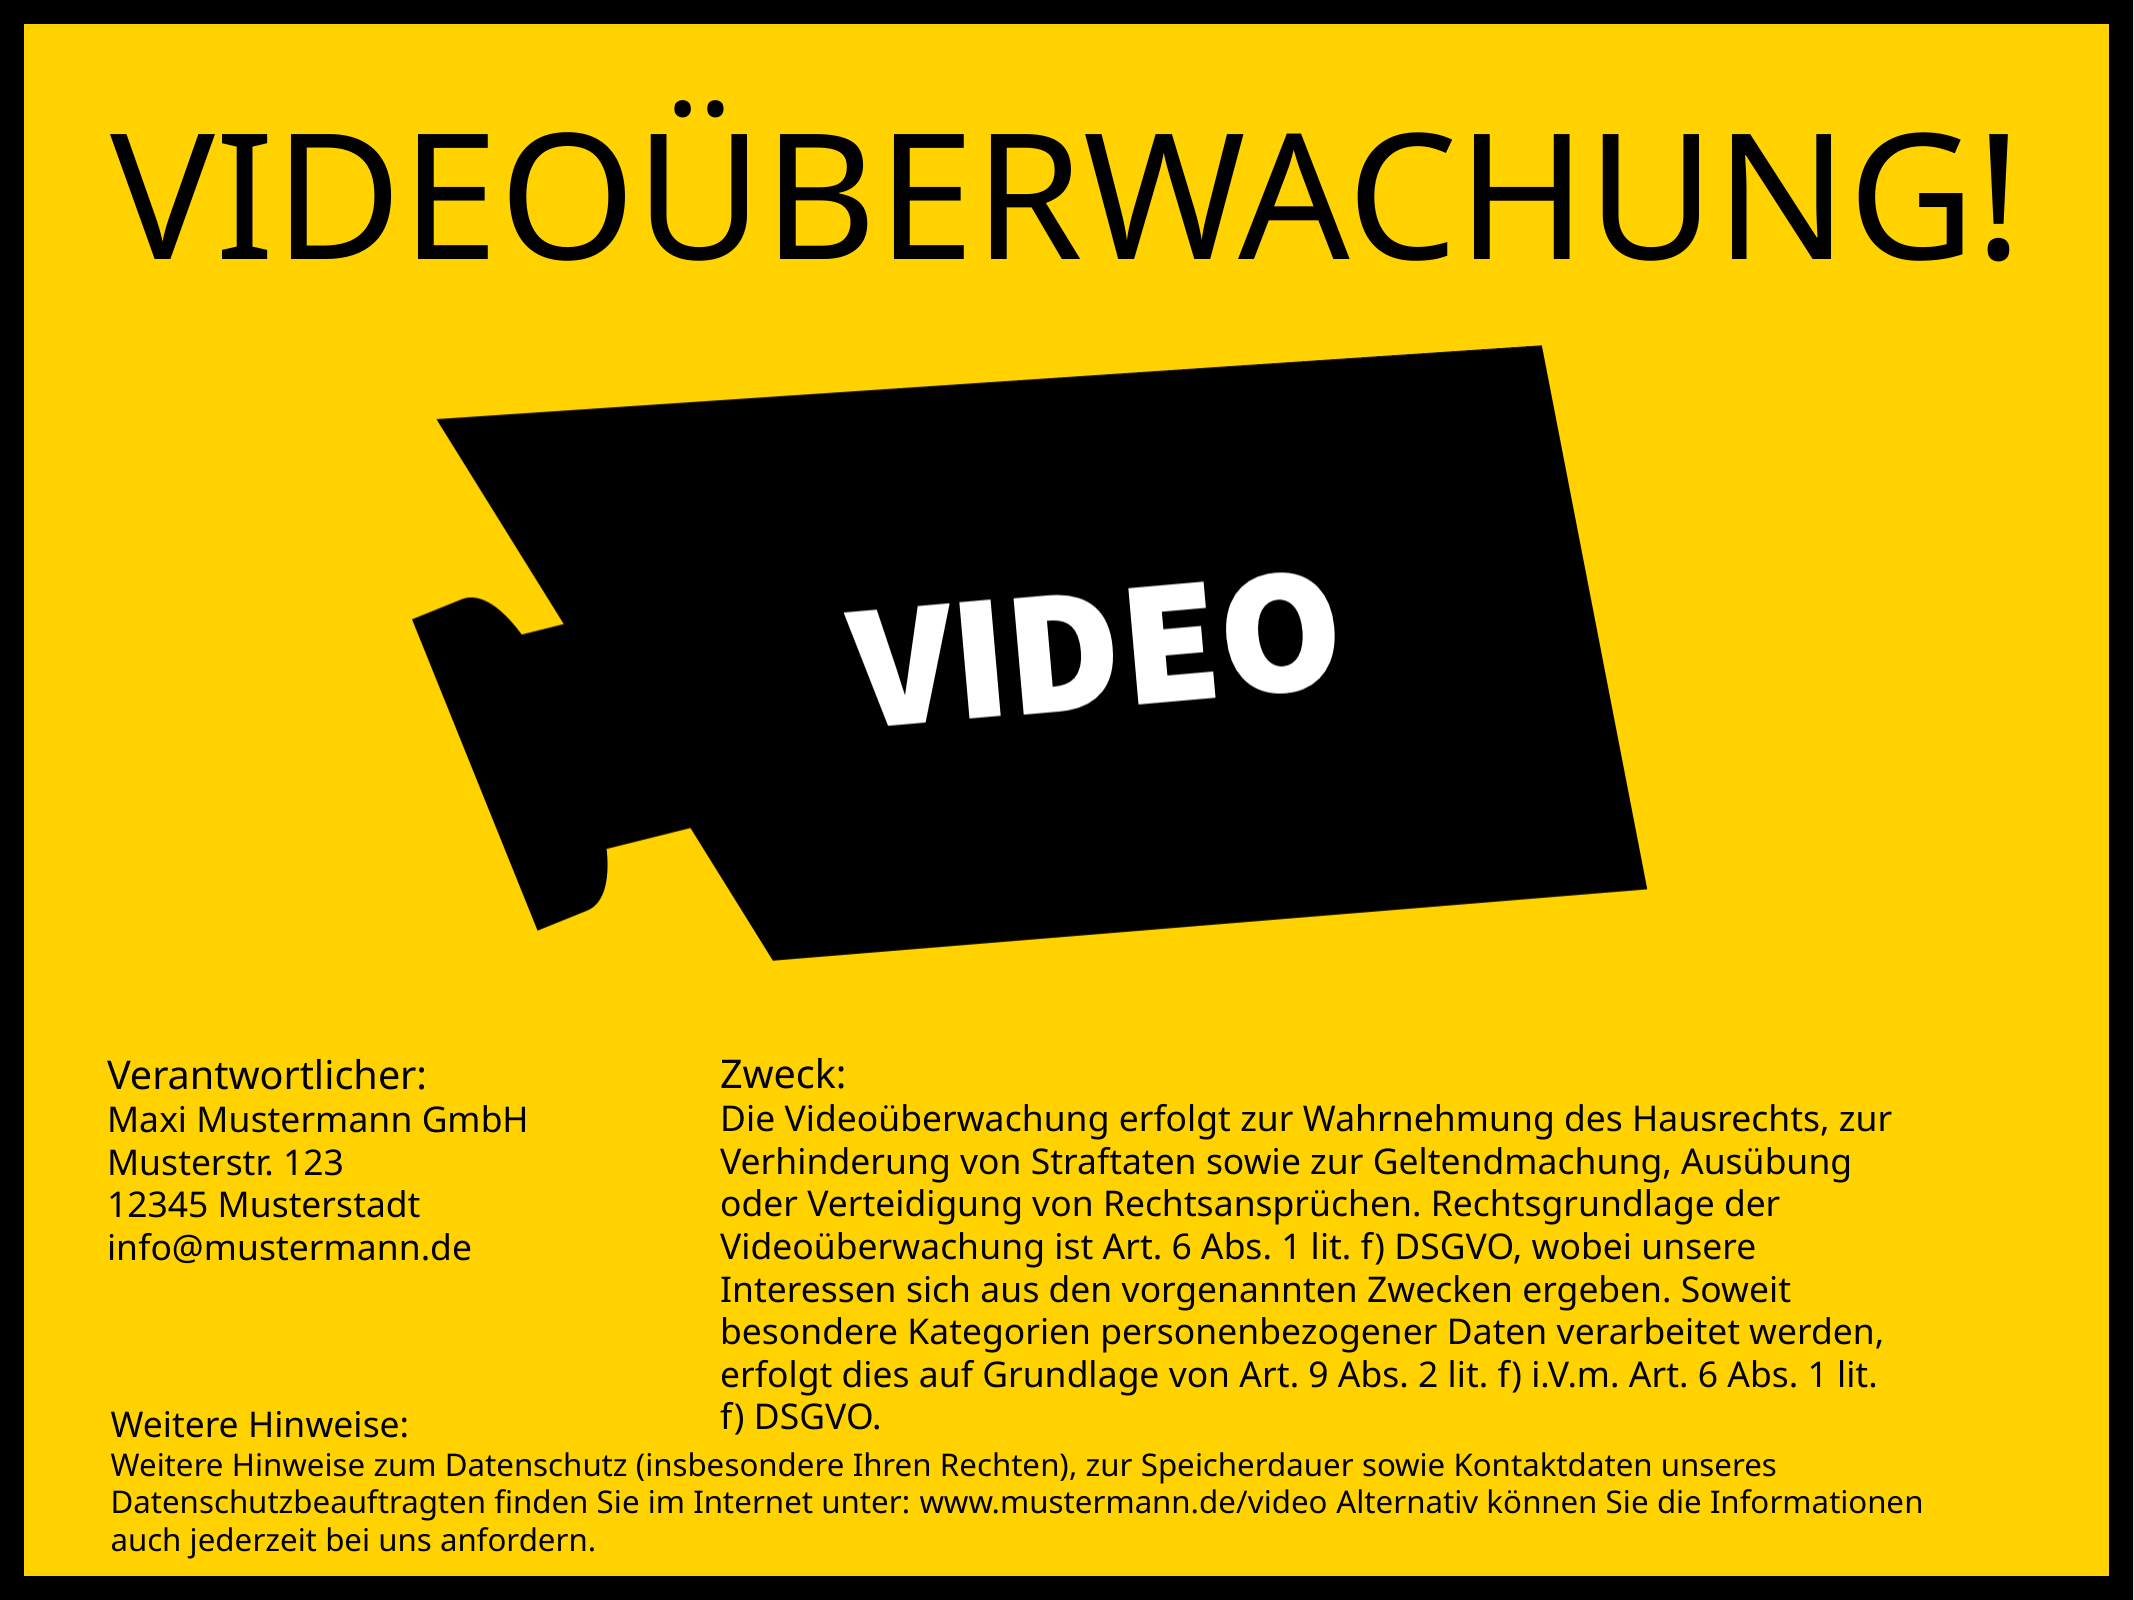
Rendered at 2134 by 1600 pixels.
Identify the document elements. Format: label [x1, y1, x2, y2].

text_box [0, 0, 2134, 1600]
picture [412, 202, 1654, 1102]
